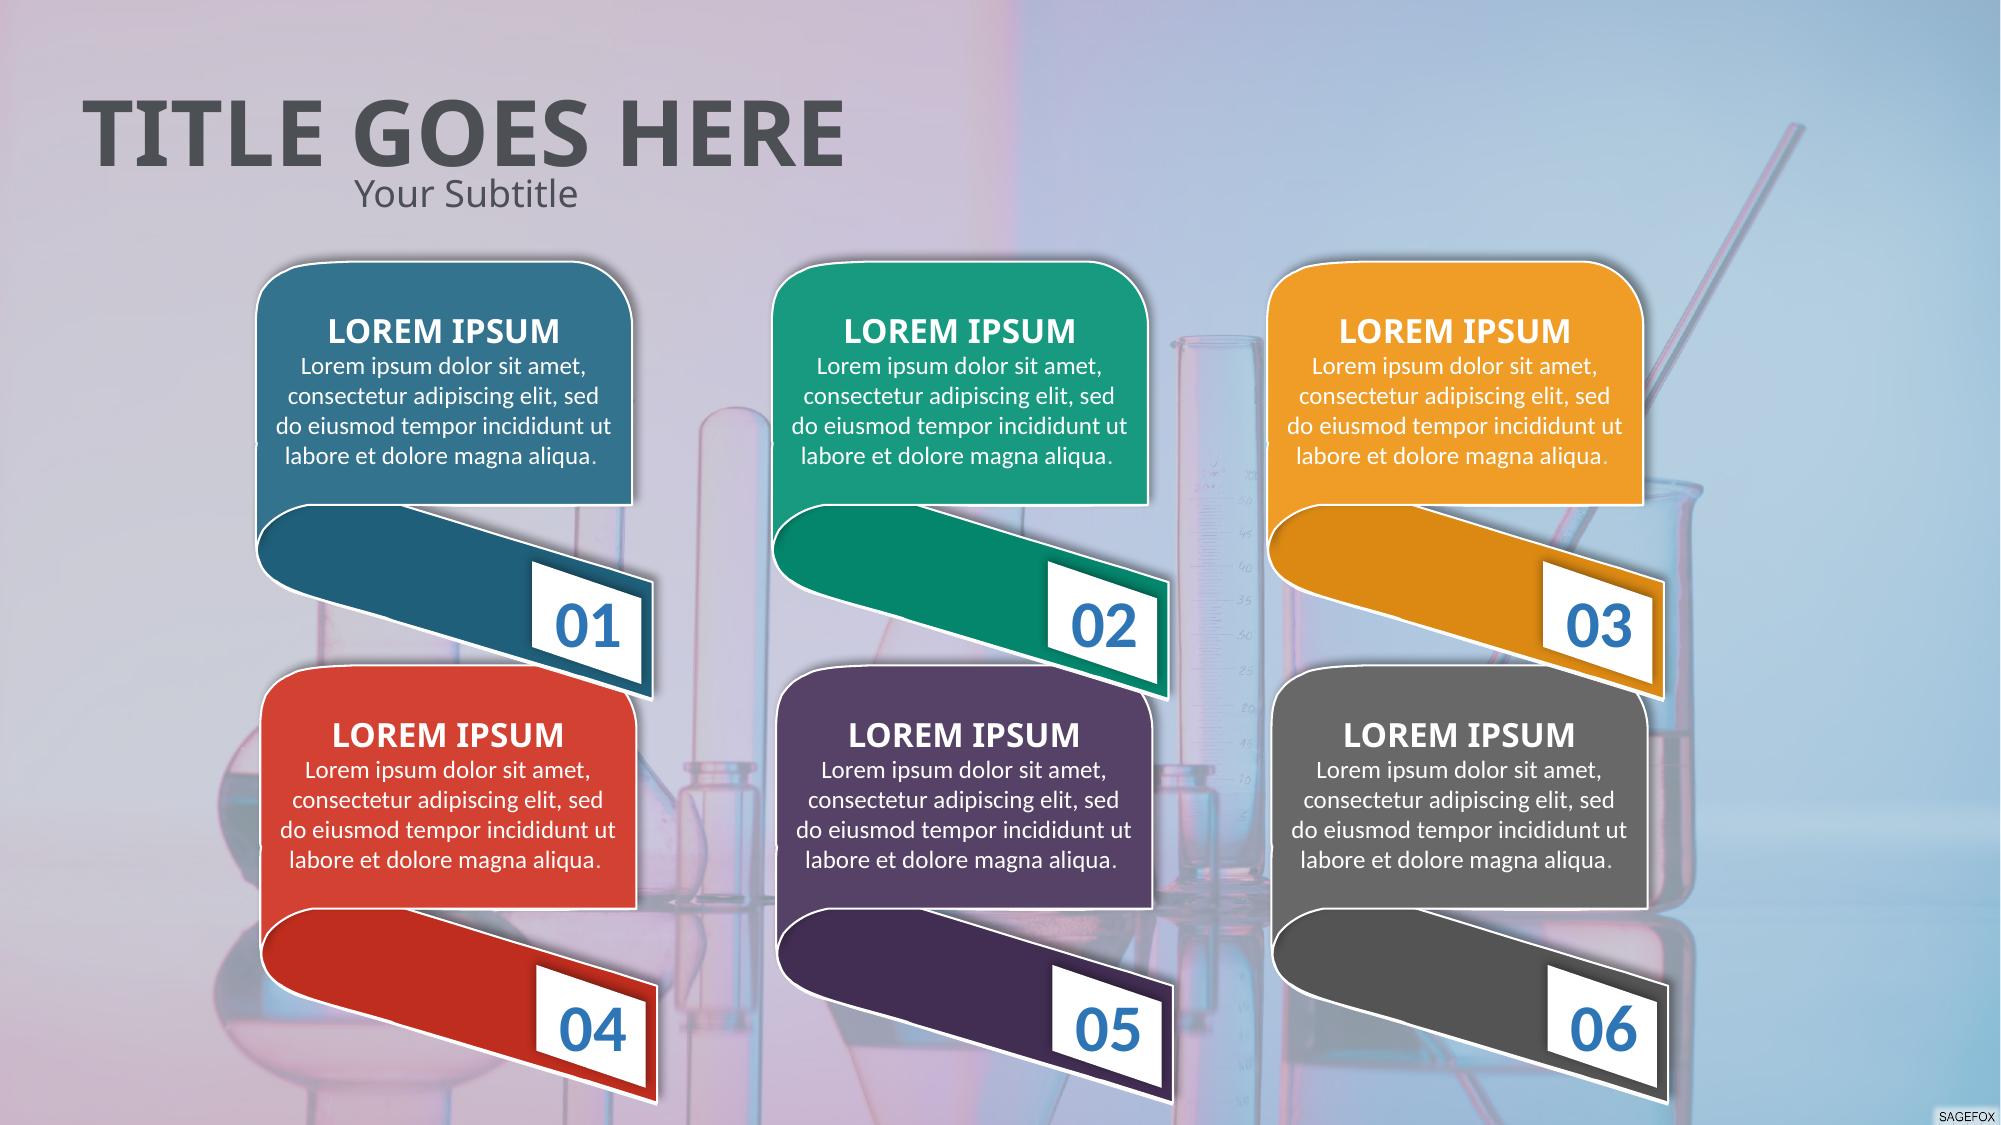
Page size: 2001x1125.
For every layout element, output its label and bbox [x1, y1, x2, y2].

text_box [776, 858, 1173, 1103]
text_box [1267, 455, 1664, 700]
text_box [13, 66, 918, 224]
text_box [776, 700, 1153, 955]
text_box [1271, 700, 1648, 955]
text_box [260, 858, 658, 1103]
text_box [260, 700, 637, 955]
text_box [771, 455, 1169, 700]
text_box [256, 455, 653, 700]
text_box [255, 261, 633, 552]
text_box [1271, 858, 1669, 1103]
text_box [1267, 261, 1644, 552]
picture [1936, 1111, 1997, 1125]
text_box [771, 261, 1148, 552]
